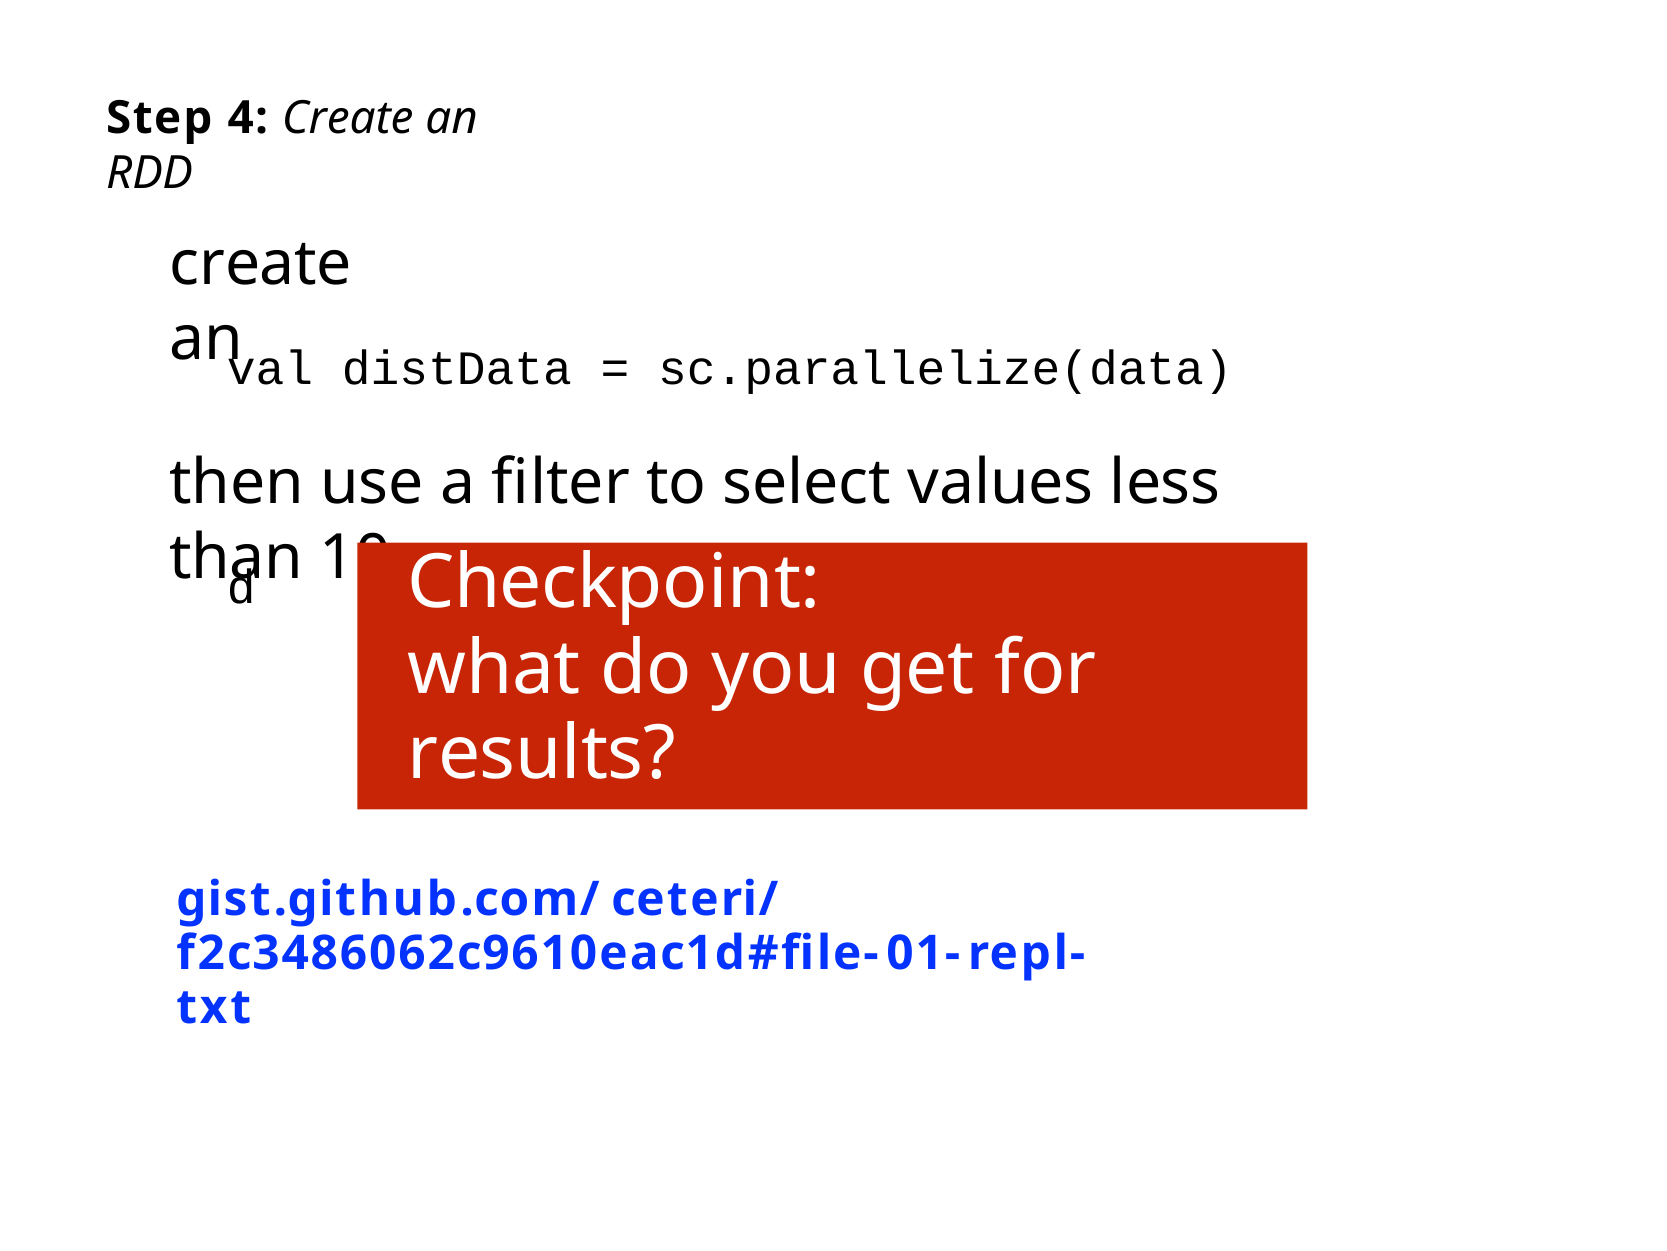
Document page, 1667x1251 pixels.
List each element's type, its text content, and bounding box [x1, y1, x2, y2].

text_box Step 4: Create an RDD [104, 87, 549, 145]
text_box Checkpoint: what do you get for results? [405, 532, 1260, 711]
text_box create an [167, 221, 405, 298]
text_box gist.github.com/ceteri/ f2c3486062c9610eac1d#file-01-repl-txt [174, 870, 1131, 980]
text_box d [224, 555, 258, 618]
text_box [357, 542, 1308, 810]
text_box val distData = sc.parallelize(data) then use a filter to select values less than 10… [167, 337, 1355, 516]
